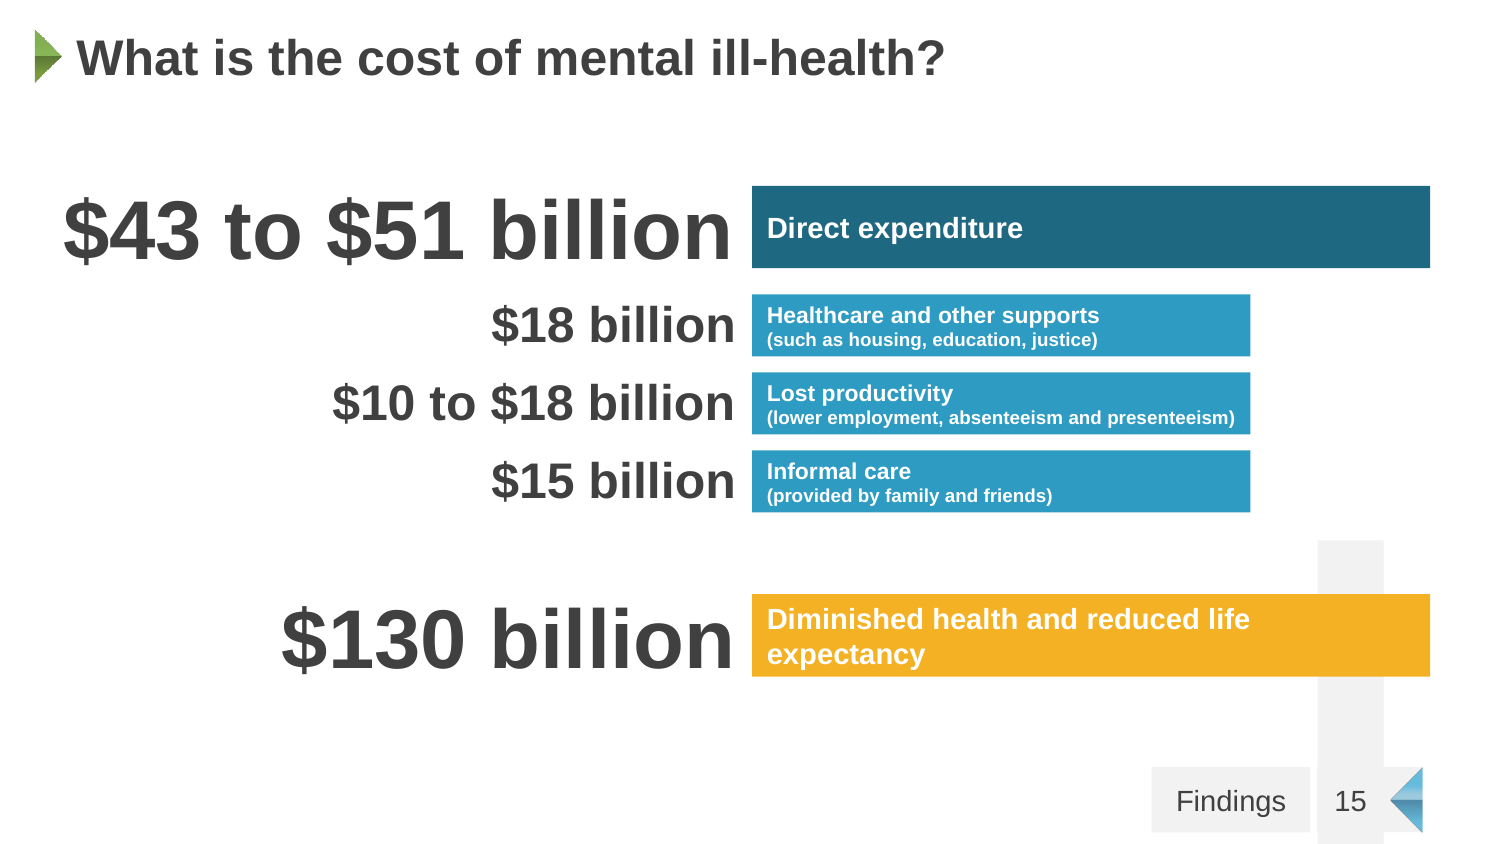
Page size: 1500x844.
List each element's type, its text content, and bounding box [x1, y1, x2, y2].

title What is the cost of mental ill-health? [61, 18, 969, 95]
slide_number 15 [1317, 767, 1384, 833]
text_box $130 billion [266, 577, 751, 693]
text_box $15 billion [476, 441, 751, 516]
picture [1391, 768, 1422, 832]
list Findings [1151, 767, 1311, 833]
text_box Lost productivity (lower employment, absenteeism and presenteeism) [752, 372, 1251, 435]
text_box $43 to $51 billion [48, 169, 749, 284]
text_box Diminished health and reduced life expectancy [752, 594, 1431, 677]
text_box Informal care (provided by family and friends) [752, 450, 1251, 513]
text_box Healthcare and other supports (such as housing, education, justice) [752, 294, 1251, 357]
picture [34, 29, 61, 83]
text_box Direct expenditure [752, 185, 1431, 269]
text_box $18 billion [476, 285, 751, 360]
text_box $10 to $18 billion [317, 363, 751, 438]
